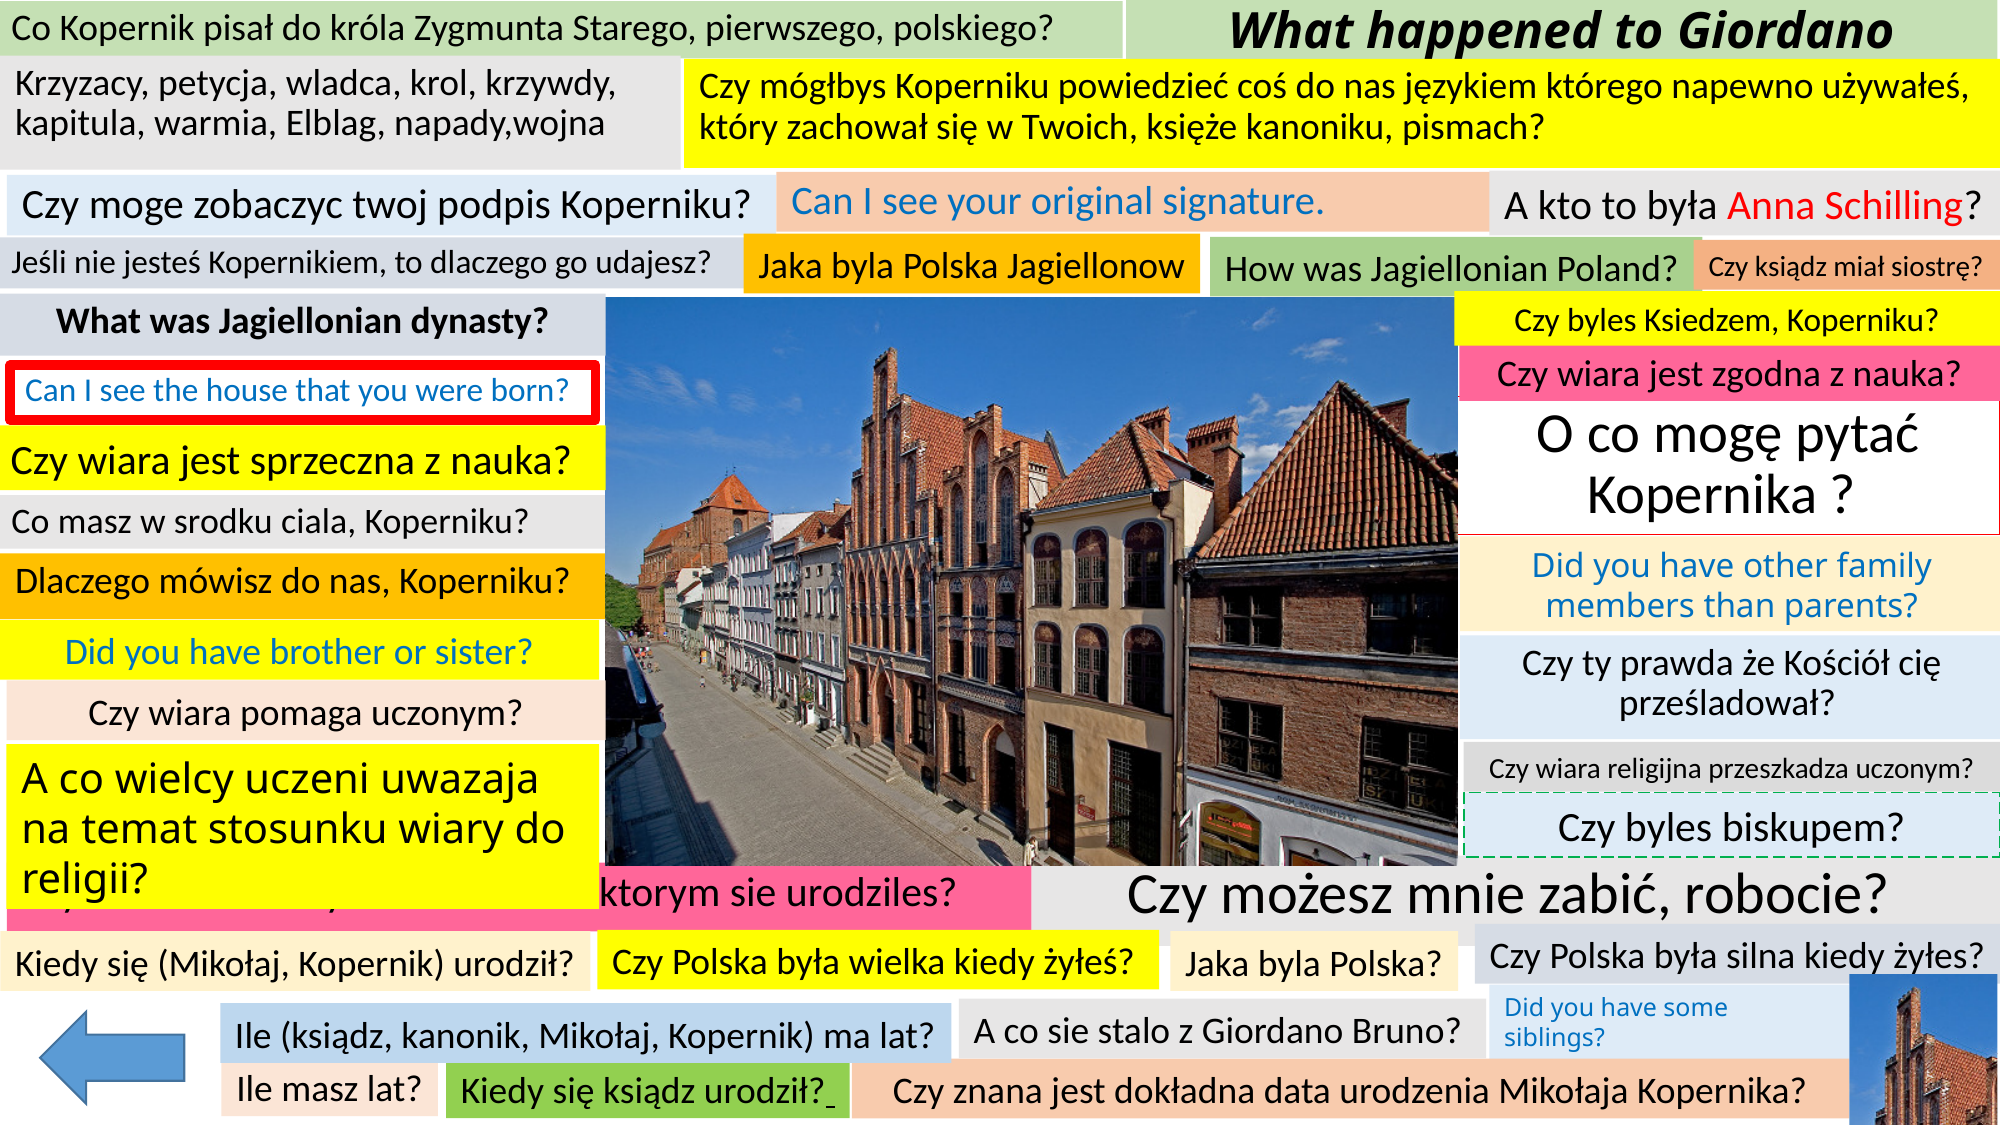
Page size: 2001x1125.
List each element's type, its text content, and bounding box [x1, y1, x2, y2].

text_box Ile masz lat? [221, 1063, 438, 1117]
text_box Czy mozna zobaczyc nadal dom w ktorym sie urodziles? [6, 862, 1032, 932]
text_box O co mogę pytać Kopernika ? [1458, 396, 2000, 535]
picture [605, 297, 1458, 866]
text_box A kto to była Anna Schilling? [1489, 170, 2000, 236]
text_box Czy wiara jest zgodna z nauka? [1459, 346, 2000, 401]
text_box Co masz w srodku ciala, Koperniku? [0, 495, 605, 549]
text_box Czy mógłbys Koperniku powiedzieć coś do nas językiem którego napewno używałeś, który zachował się w Twoich, księże kanoniku, pismach? [684, 58, 2000, 168]
text_box Czy byles biskupem? [1463, 792, 2000, 858]
text_box Kiedy się (Mikołaj, Kopernik) urodził? [0, 931, 591, 991]
text_box Jaka byla Polska? [1170, 931, 1459, 991]
text_box Czy byles Ksiedzem, Koperniku? [1454, 291, 2000, 346]
text_box Czy wiara pomaga uczonym? [6, 680, 605, 741]
text_box Did you have some siblings? [1489, 984, 1849, 1058]
list Co Kopernik pisał do króla Zygmunta Starego, pierwszego, polskiego? [0, 1, 1123, 59]
text_box Did you have other family members than parents? [1460, 536, 2000, 632]
text_box A co sie stalo z Giordano Bruno? [958, 998, 1487, 1059]
picture [1849, 974, 1998, 1125]
text_box What happened to Giordano Bruno? [1126, 0, 1998, 58]
text_box Kiedy się ksiądz urodził? [446, 1063, 850, 1119]
text_box Jeśli nie jesteś Kopernikiem, to dlaczego go udajesz? [0, 237, 743, 289]
text_box Krzyzacy, petycja, wladca, krol, krzywdy, kapitula, warmia, Elblag, napady,wojna [0, 55, 681, 170]
text_box Czy wiara jest sprzeczna z nauka? [0, 425, 605, 491]
text_box Czy Polska była silna kiedy żyłes? [1474, 923, 2000, 984]
text_box Czy wiara religijna przeszkadza uczonym? [1463, 741, 2000, 792]
text_box Did you have brother or sister? [0, 619, 600, 680]
text_box How was Jagiellonian Poland? [1210, 236, 1703, 297]
text_box Czy ksiądz miał siostrę? [1693, 239, 2000, 290]
text_box Dlaczego mówisz do nas, Koperniku? [0, 553, 605, 620]
text_box Can I see your original signature. [776, 171, 1489, 232]
text_box Czy znana jest dokładna data urodzenia Mikołaja Kopernika? [851, 1058, 1849, 1119]
text_box [38, 1009, 186, 1107]
text_box Czy Polska była wielka kiedy żyłeś? [597, 929, 1160, 990]
text_box What was Jagiellonian dynasty? [0, 293, 606, 356]
text_box Czy moge zobaczyc twoj podpis Koperniku? [6, 174, 777, 236]
text_box Can I see the house that you were born? [10, 365, 596, 421]
text_box A co wielcy uczeni uwazaja na temat stosunku wiary do religii? [6, 744, 600, 909]
text_box Ile (ksiądz, kanonik, Mikołaj, Kopernik) ma lat? [220, 1003, 952, 1063]
text_box Jaka byla Polska Jagiellonow [743, 233, 1201, 294]
text_box Czy możesz mnie zabić, robocie? [1032, 855, 2000, 946]
text_box Czy ty prawda że Kościół cię prześladował? [1460, 635, 2000, 740]
